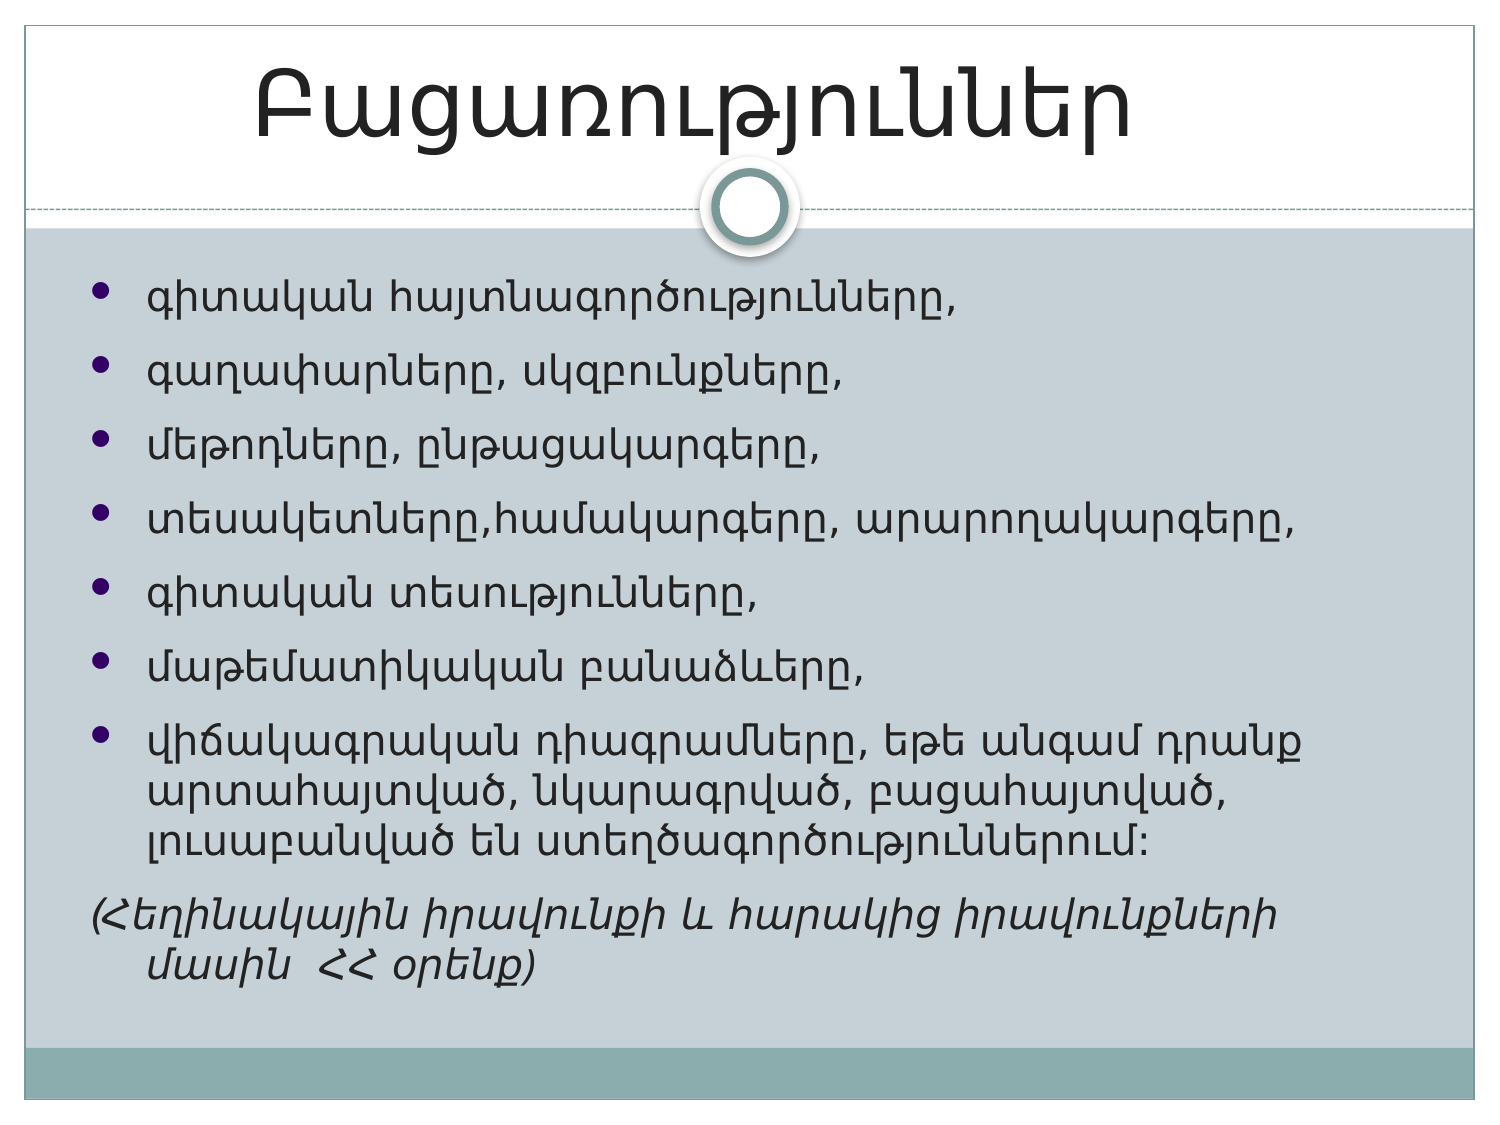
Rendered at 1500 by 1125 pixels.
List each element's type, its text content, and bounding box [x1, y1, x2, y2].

title Բացառություններ [75, 0, 1313, 163]
list գիտական հայտնագործությունները, գաղափարները, սկզբունքները, մեթոդները, ընթացակարգերը, տեսակետները,համակարգերը, արարողակարգերը, գիտական տեսությունները, մաթեմատիկական բանաձևերը, վիճակագրական դիագրամները, եթե անգամ դրանք արտահայտված, նկարագրված, բացահայտված, լուսաբանված են ստեղծագործություններում: (Հեղինակային իրավունքի և հարակից իրավունքների մասին ՀՀ օրենք) [75, 262, 1425, 1050]
